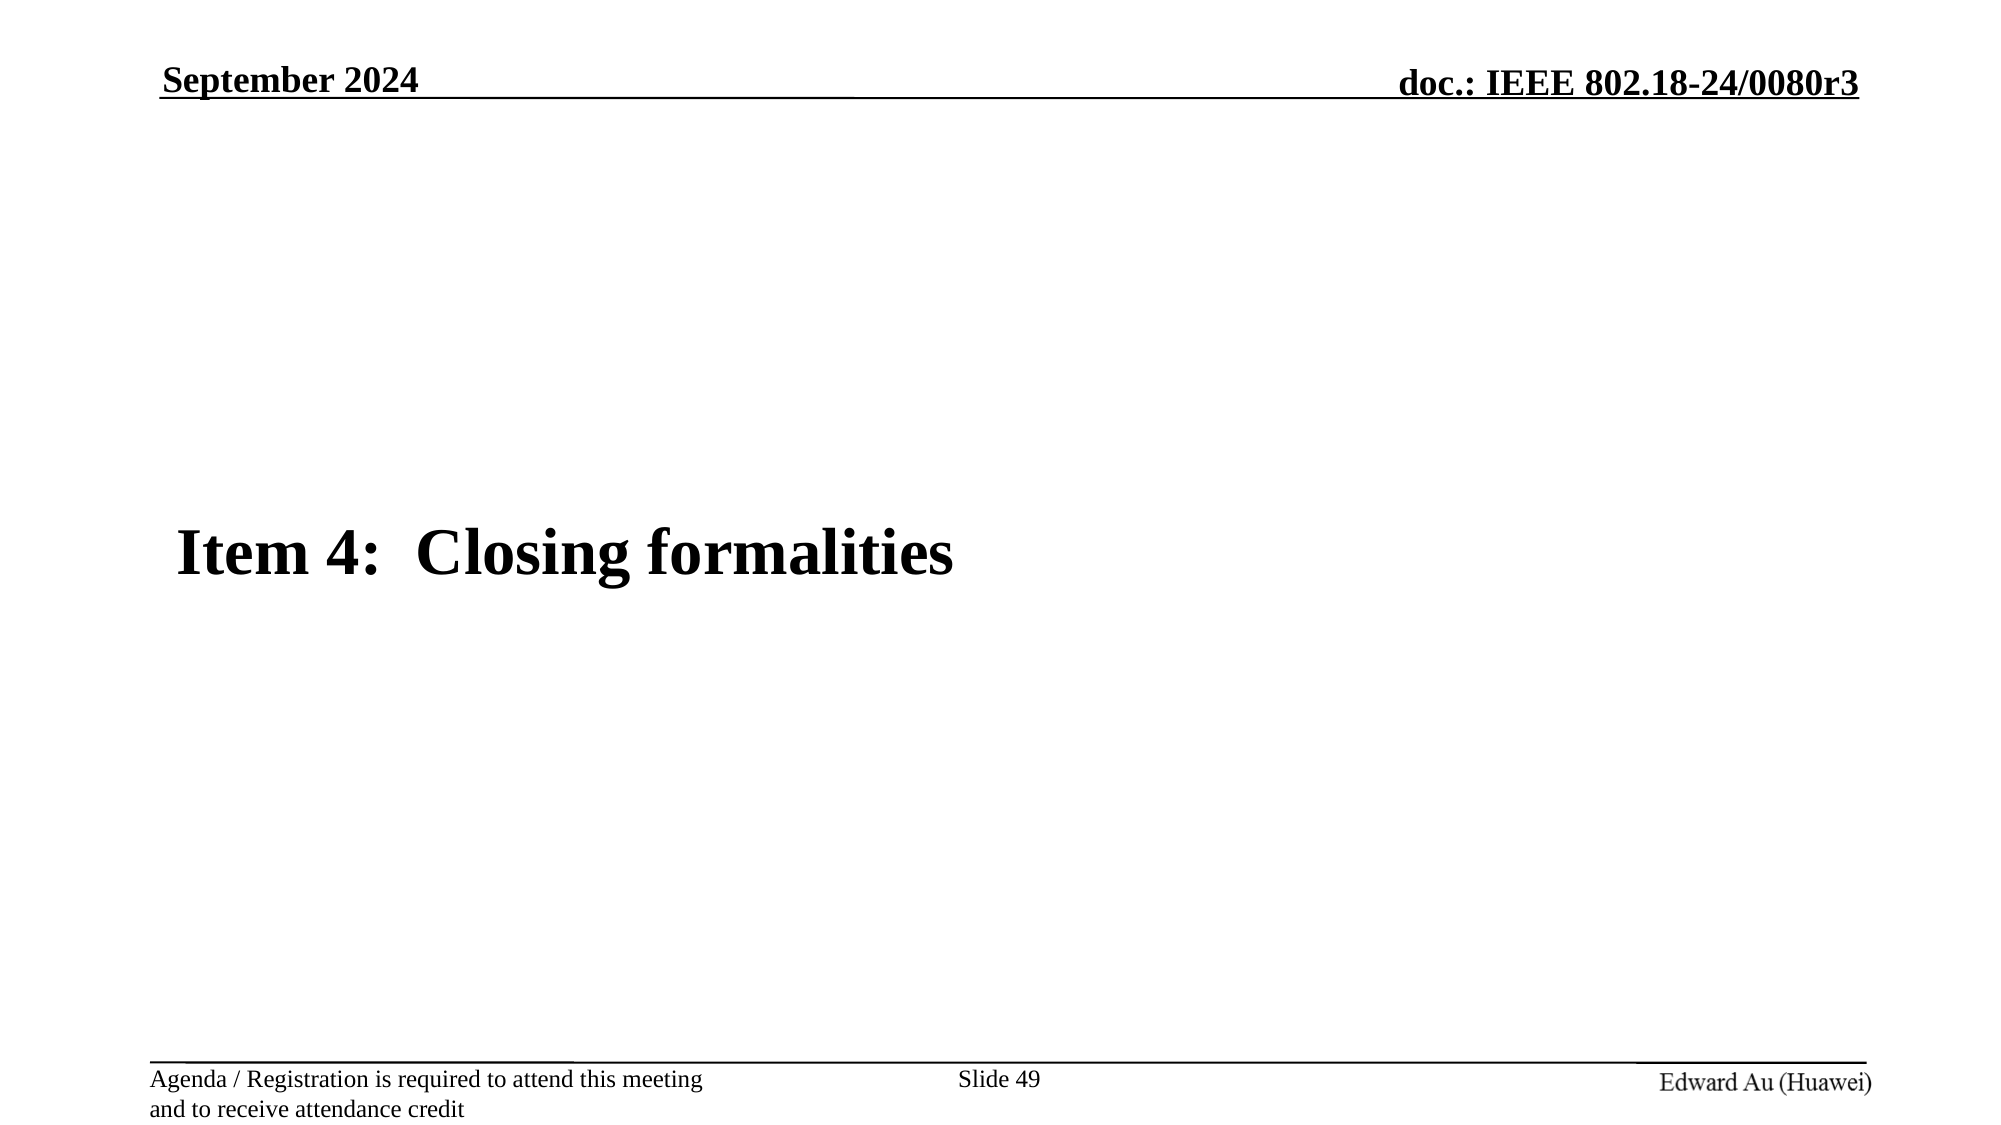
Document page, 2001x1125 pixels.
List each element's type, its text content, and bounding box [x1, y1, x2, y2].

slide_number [161, 54, 526, 101]
slide_number Slide 49 [933, 1061, 1067, 1123]
text_box Item 4: Closing formalities [162, 500, 1675, 675]
picture [1174, 1058, 1887, 1113]
